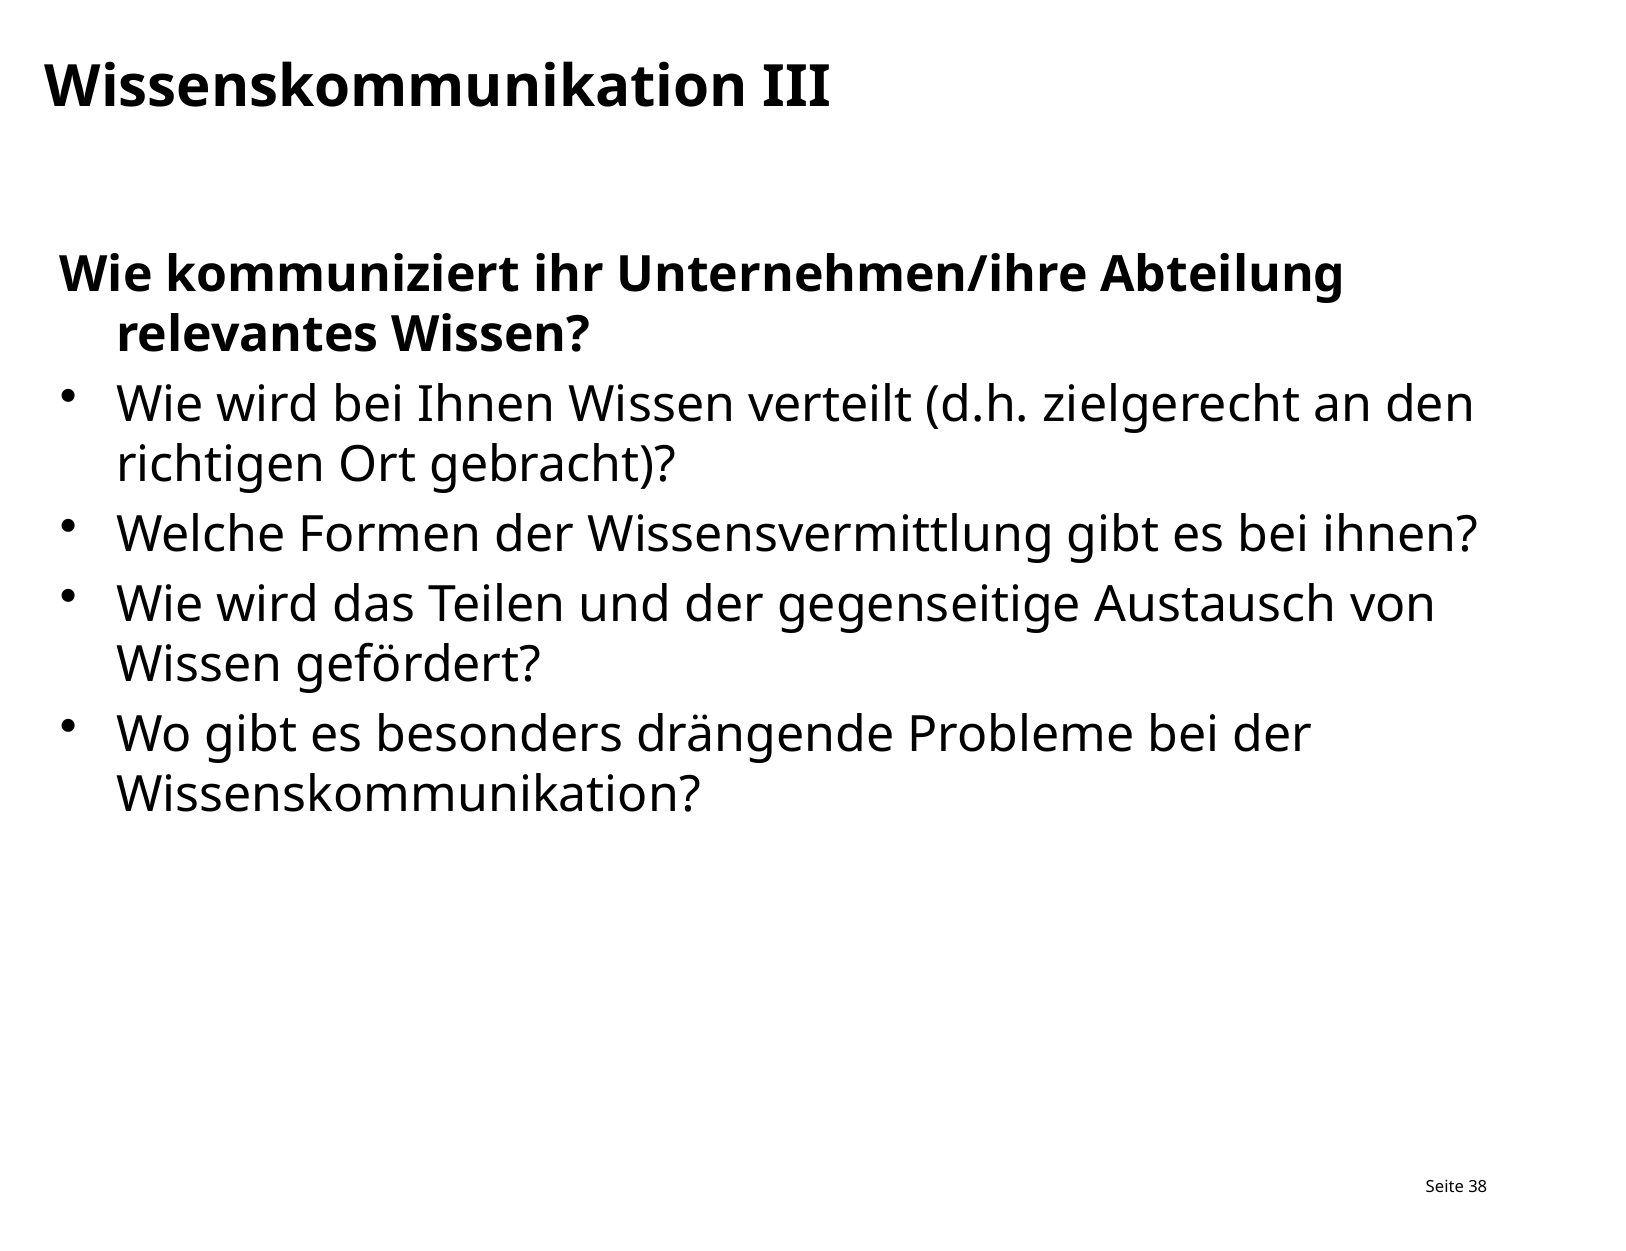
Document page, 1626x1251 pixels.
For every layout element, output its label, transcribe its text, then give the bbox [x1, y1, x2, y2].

slide_number Seite 38 [1343, 1168, 1570, 1194]
text_box Wissenskommunikation III [44, 46, 1440, 122]
list Wie kommuniziert ihr Unternehmen/ihre Abteilung relevantes Wissen? Wie wird bei Ihnen Wissen verteilt (d.h. zielgerecht an den richtigen Ort gebracht)? Welche Formen der Wissensvermittlung gibt es bei ihnen? Wie wird das Teilen und der gegenseitige Austausch von Wissen gefördert? Wo gibt es besonders drängende Probleme bei der Wissenskommunikation? [44, 164, 1551, 915]
